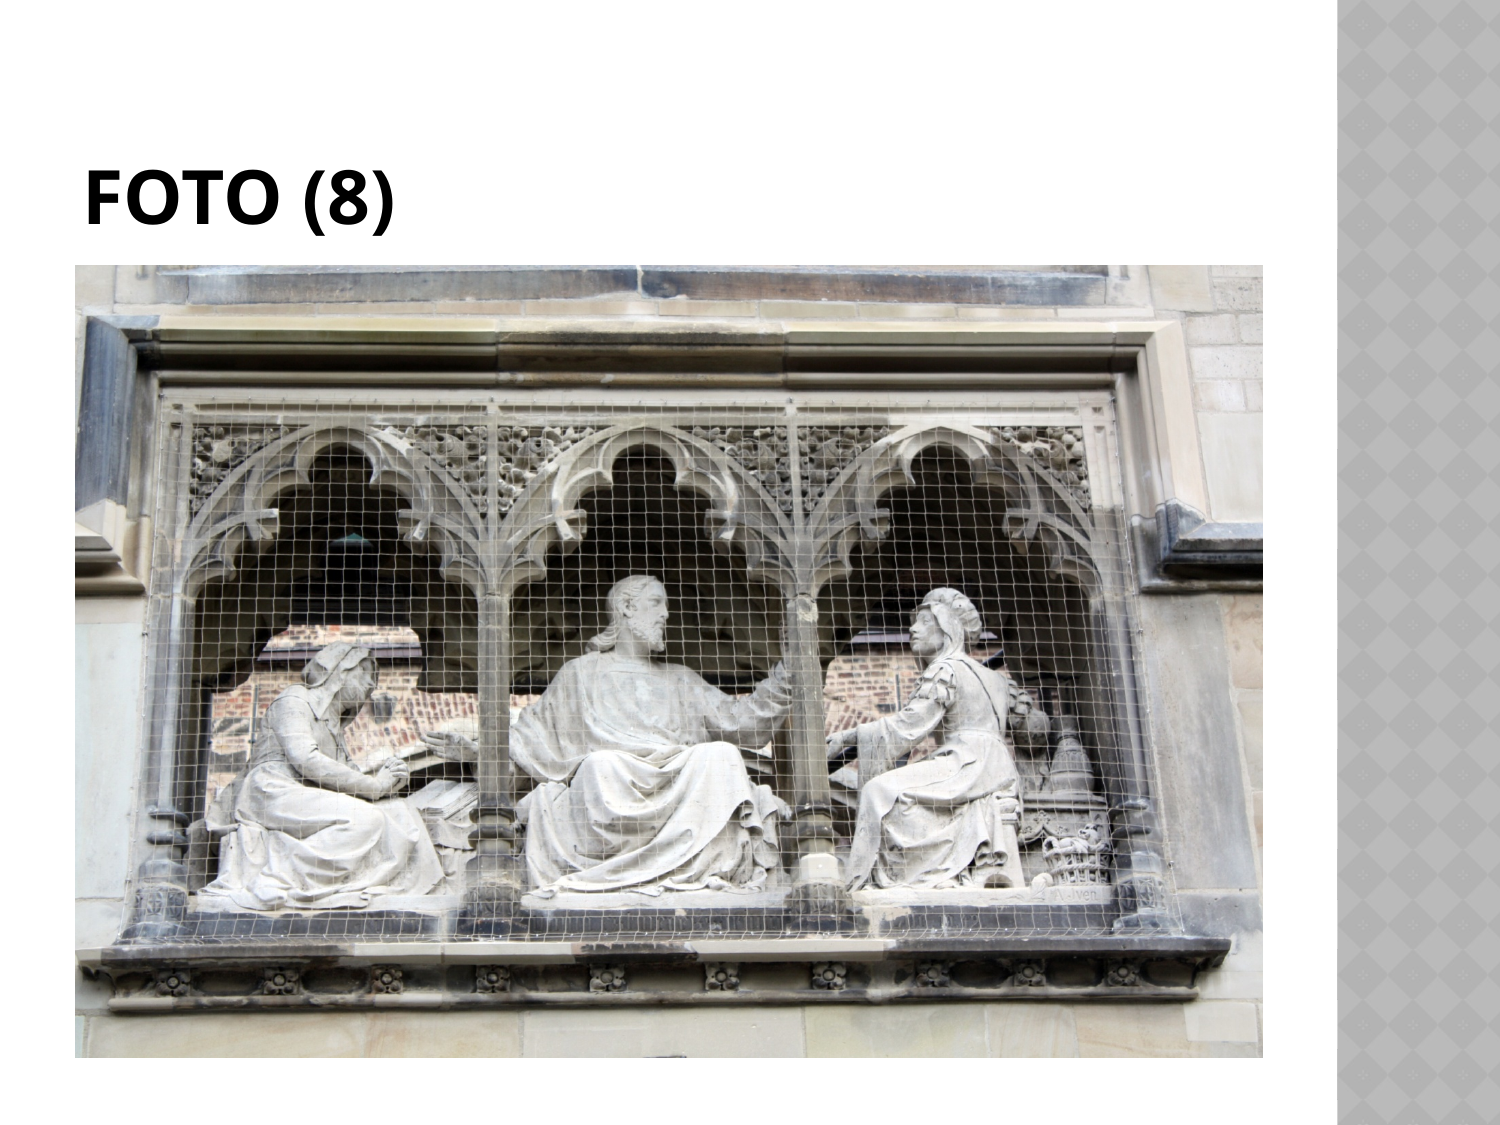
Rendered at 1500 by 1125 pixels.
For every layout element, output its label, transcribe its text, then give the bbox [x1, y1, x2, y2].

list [74, 265, 1263, 1058]
title Foto (8) [75, 52, 1263, 240]
